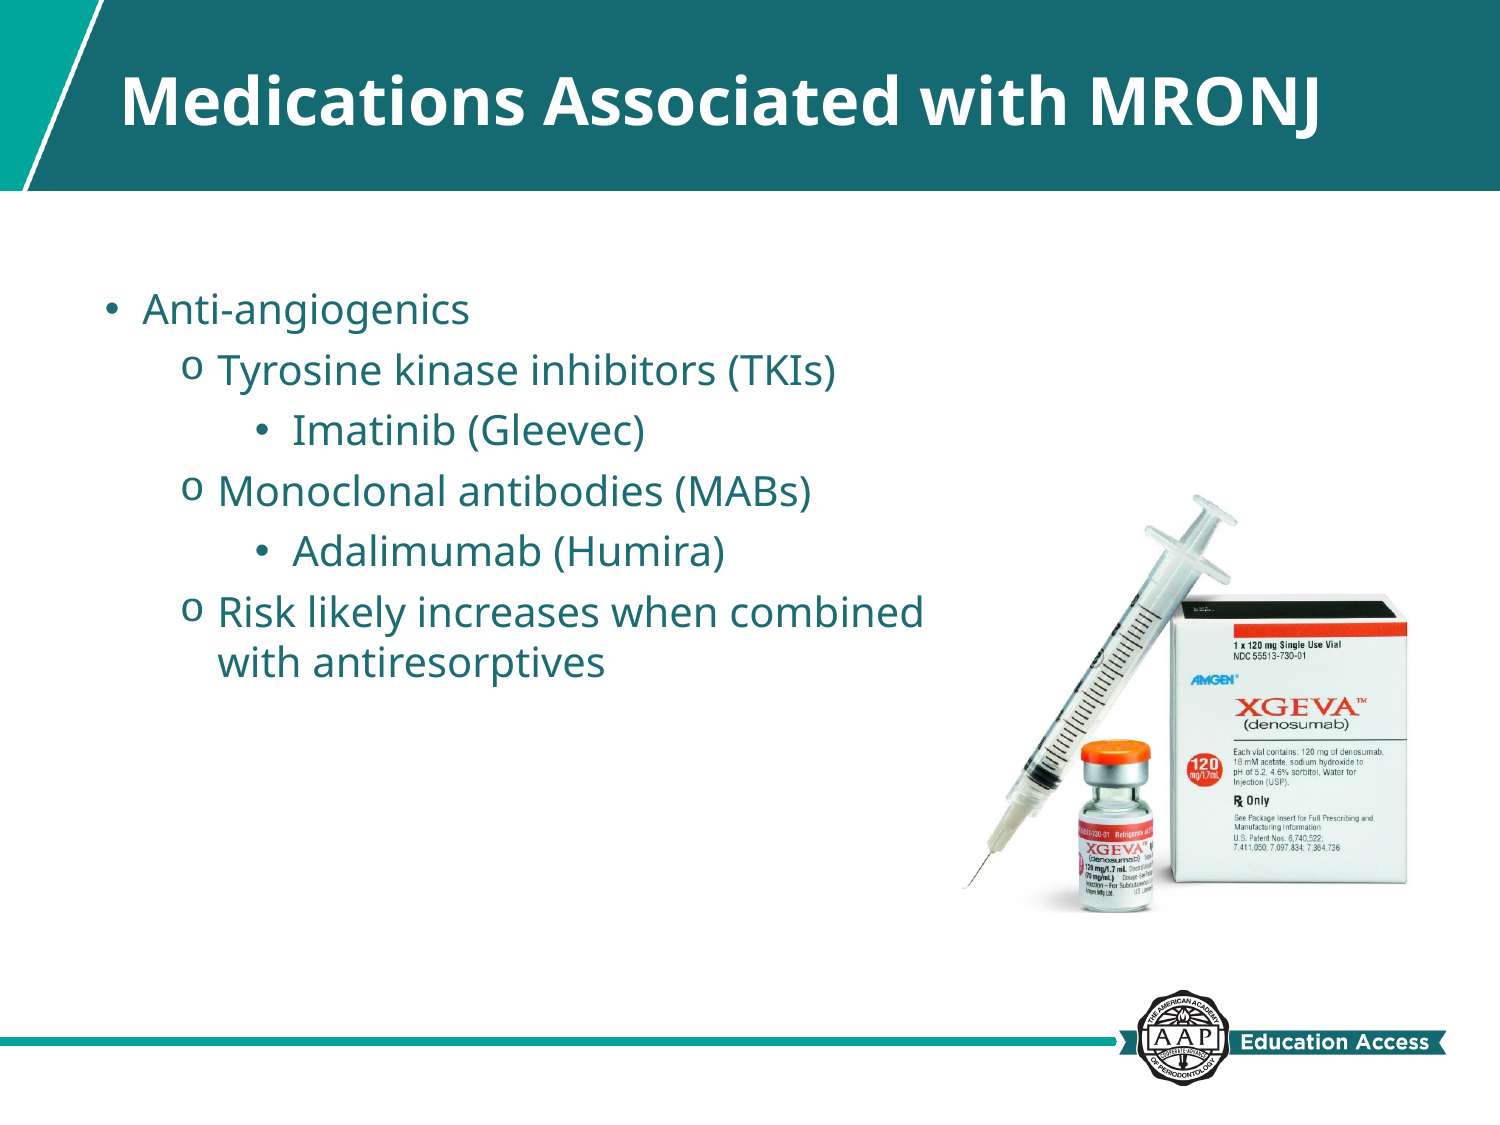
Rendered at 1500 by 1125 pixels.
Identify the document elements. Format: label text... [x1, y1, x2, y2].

picture [0, 0, 1500, 209]
picture [0, 983, 1476, 1092]
picture [962, 492, 1411, 913]
title Medications Associated with MRONJ [104, 9, 1369, 198]
list Anti-angiogenics Tyrosine kinase inhibitors (TKIs) Imatinib (Gleevec) Monoclonal antibodies (MABs) Adalimumab (Humira) Risk likely increases when combined with antiresorptives [89, 275, 963, 990]
